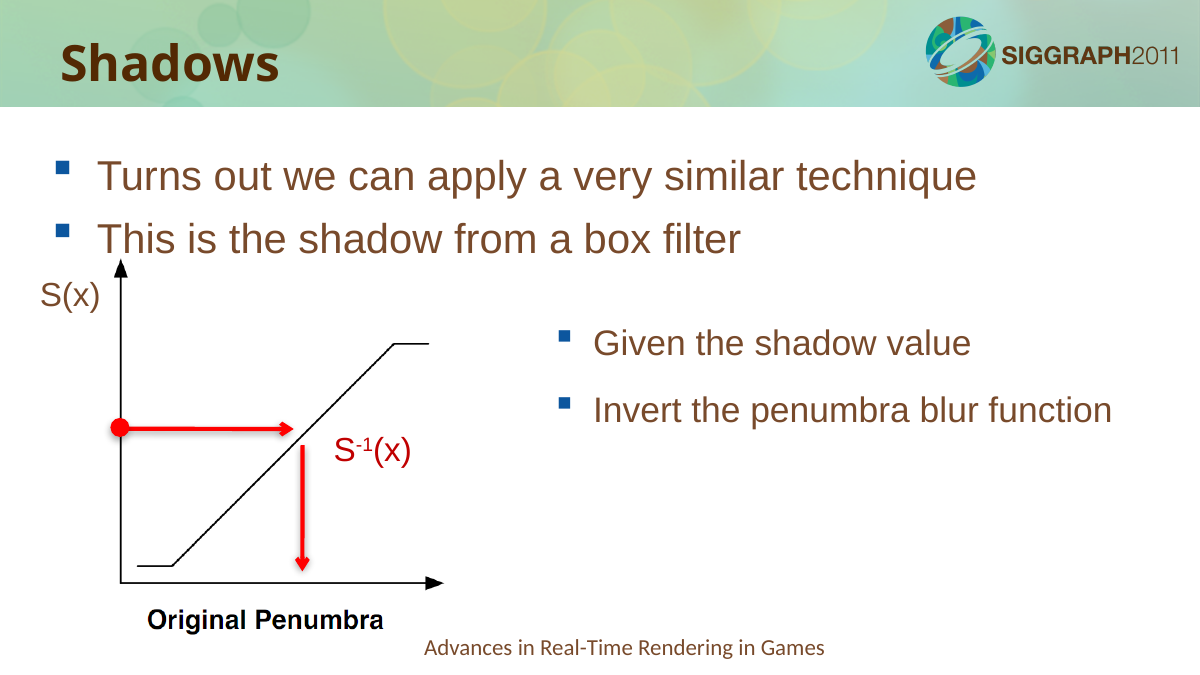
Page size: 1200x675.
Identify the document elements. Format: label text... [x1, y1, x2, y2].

text_box Shadows [48, 24, 1090, 97]
picture [111, 258, 447, 637]
text_box Given the shadow value Invert the penumbra blur function [483, 309, 1168, 540]
picture [0, 0, 1200, 107]
list Turns out we can apply a very similar technique This is the shadow from a box filter [39, 137, 1127, 641]
text_box S(x) [24, 265, 106, 321]
